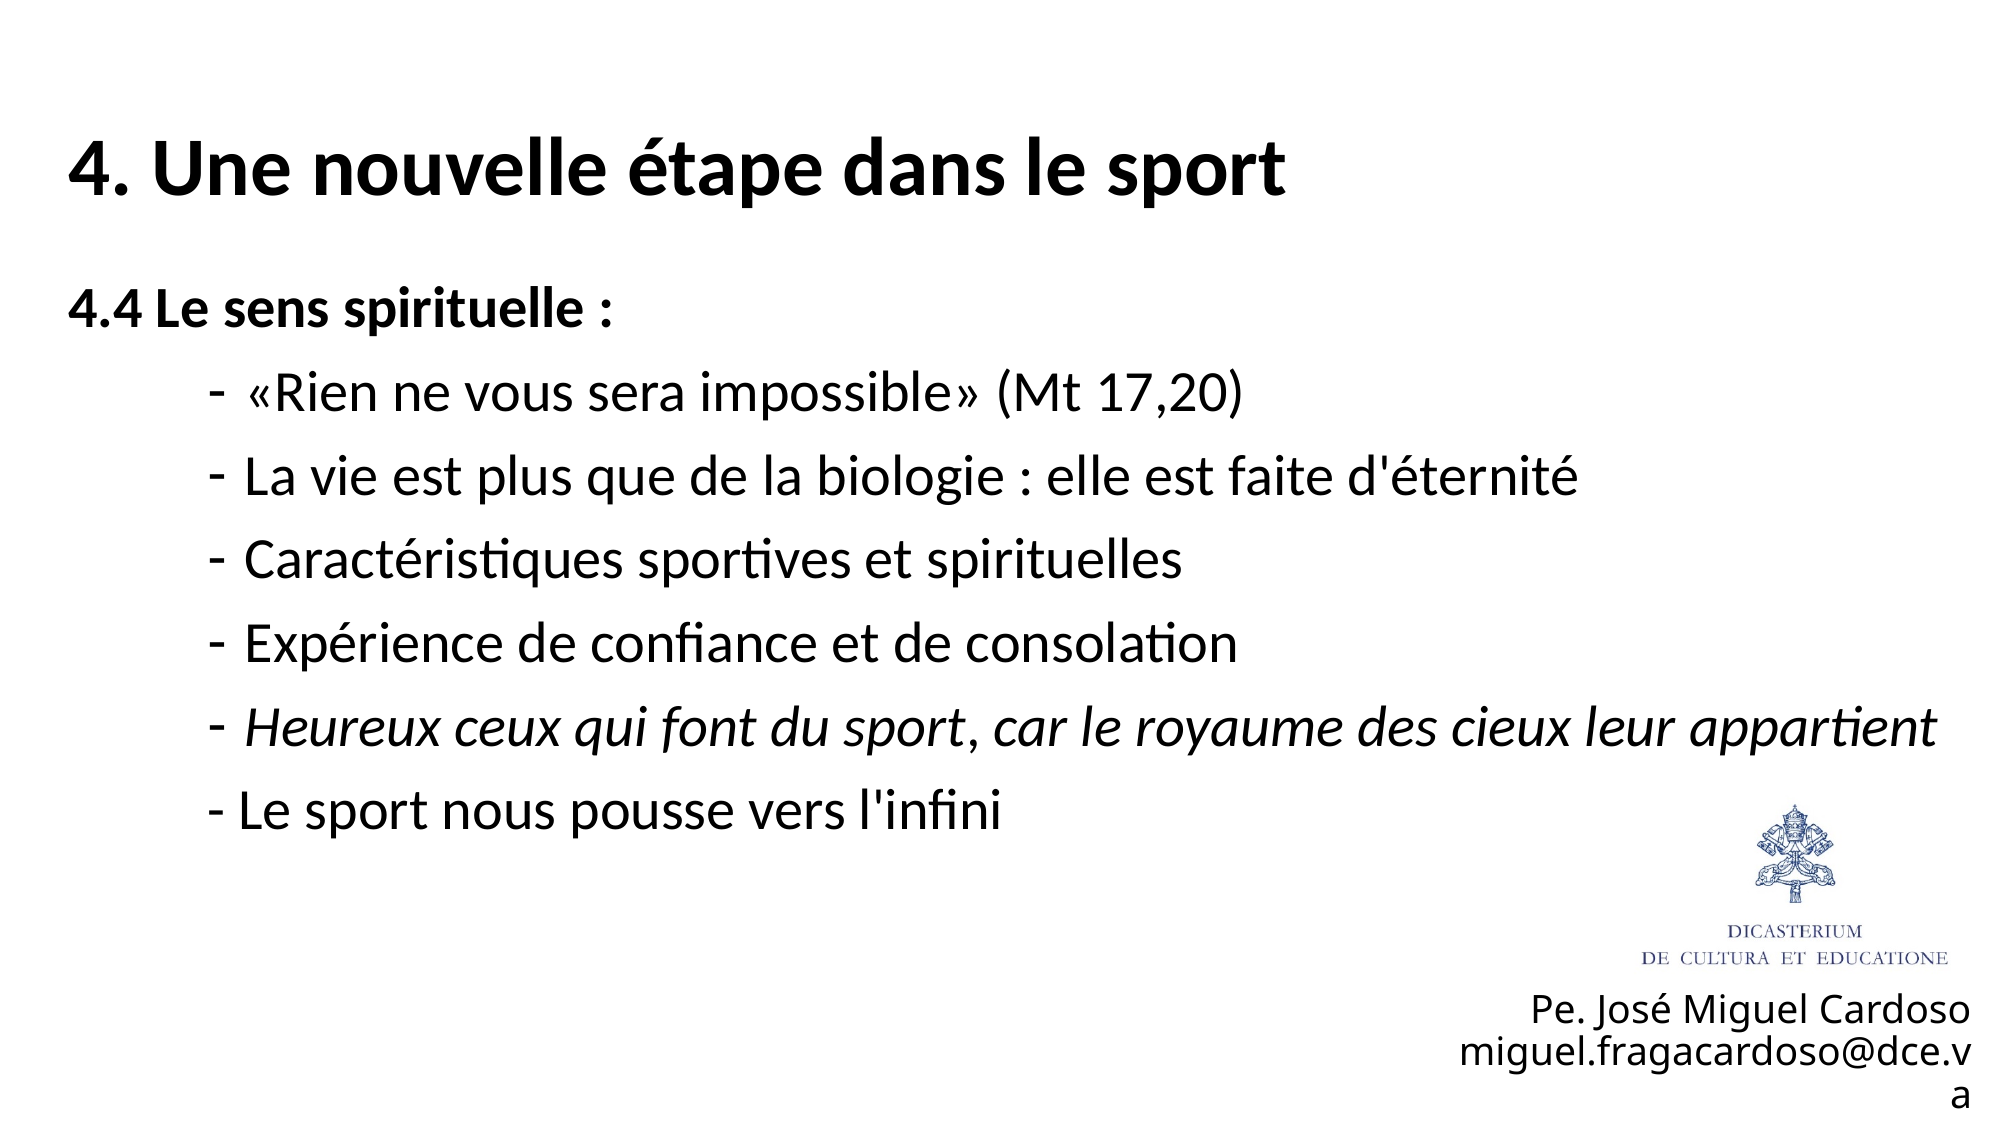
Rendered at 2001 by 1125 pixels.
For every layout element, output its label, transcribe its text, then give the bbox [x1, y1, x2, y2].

text_box Pe. José Miguel Cardoso miguel.fragacardoso@dce.va [1442, 992, 1988, 1125]
picture [1601, 776, 1988, 992]
text_box 4. Une nouvelle étape dans le sport 4.4 Le sens spirituelle : «Rien ne vous sera impossible» (Mt 17,20) La vie est plus que de la biologie : elle est faite d'éternité Caractéristiques sportives et spirituelles Expérience de confiance et de consolation Heureux ceux qui font du sport, car le royaume des cieux leur appartient - Le sport nous pousse vers l'infini [53, 116, 1988, 992]
